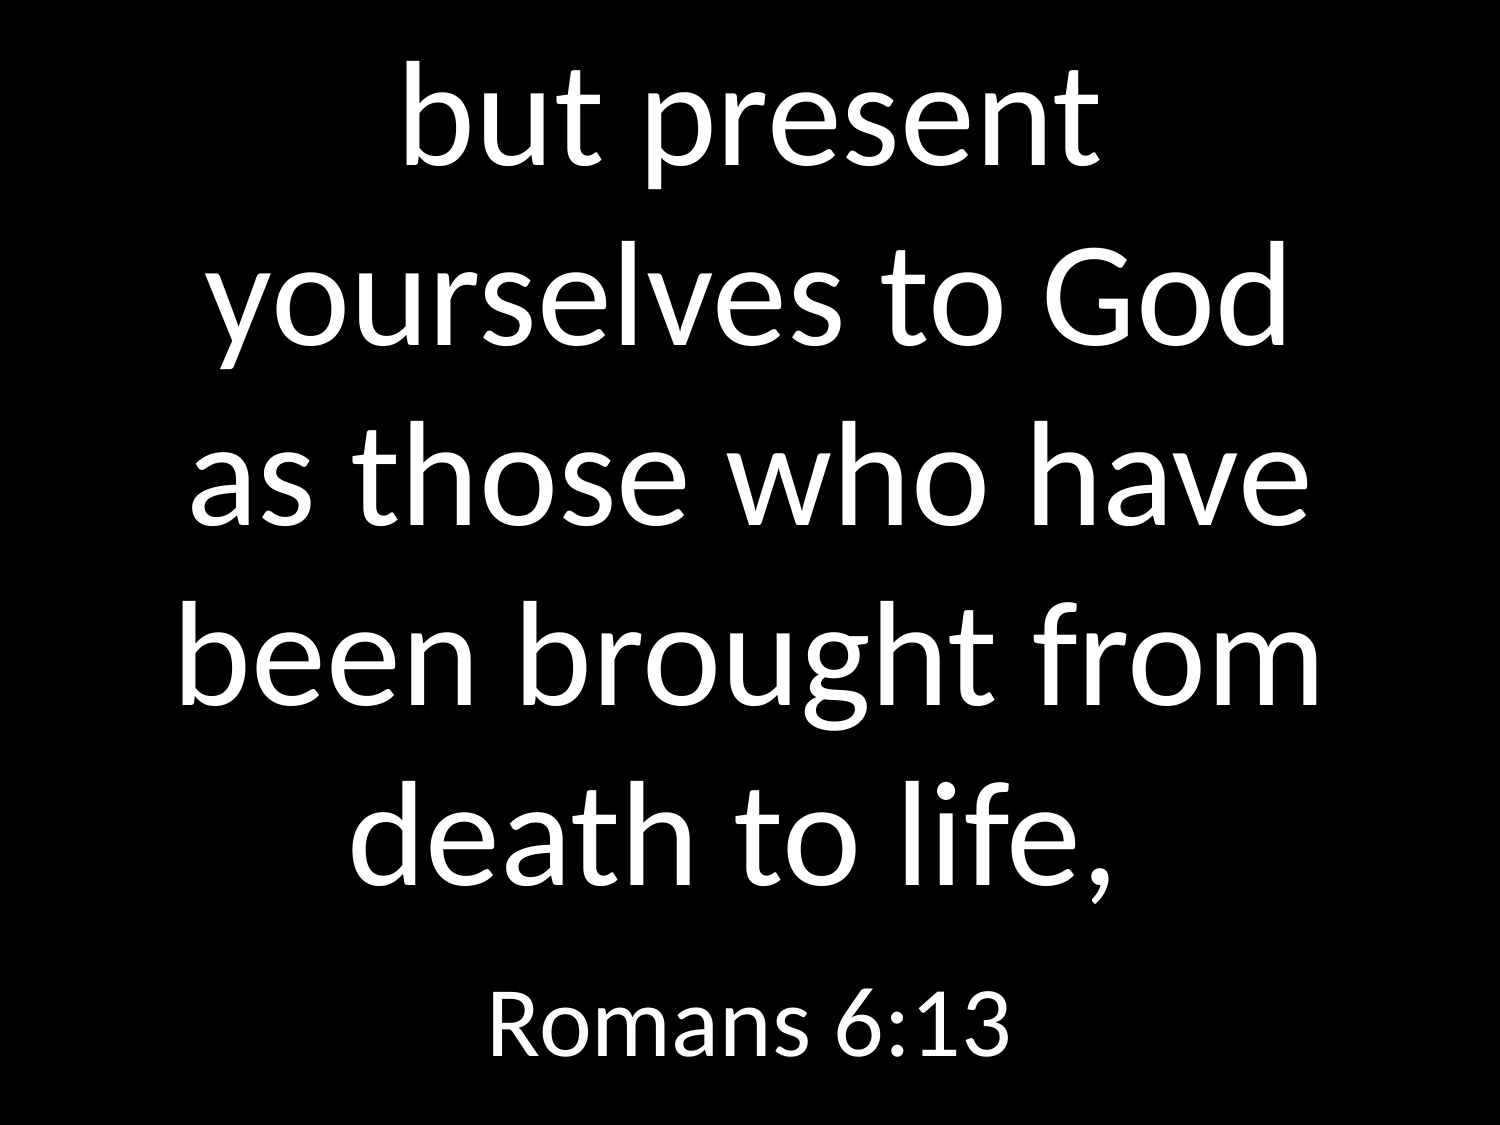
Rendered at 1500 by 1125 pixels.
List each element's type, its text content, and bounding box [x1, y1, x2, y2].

title but present yourselves to God as those who have been brought from death to life, [112, 0, 1388, 932]
subtitle Romans 6:13 [0, 949, 1500, 1125]
